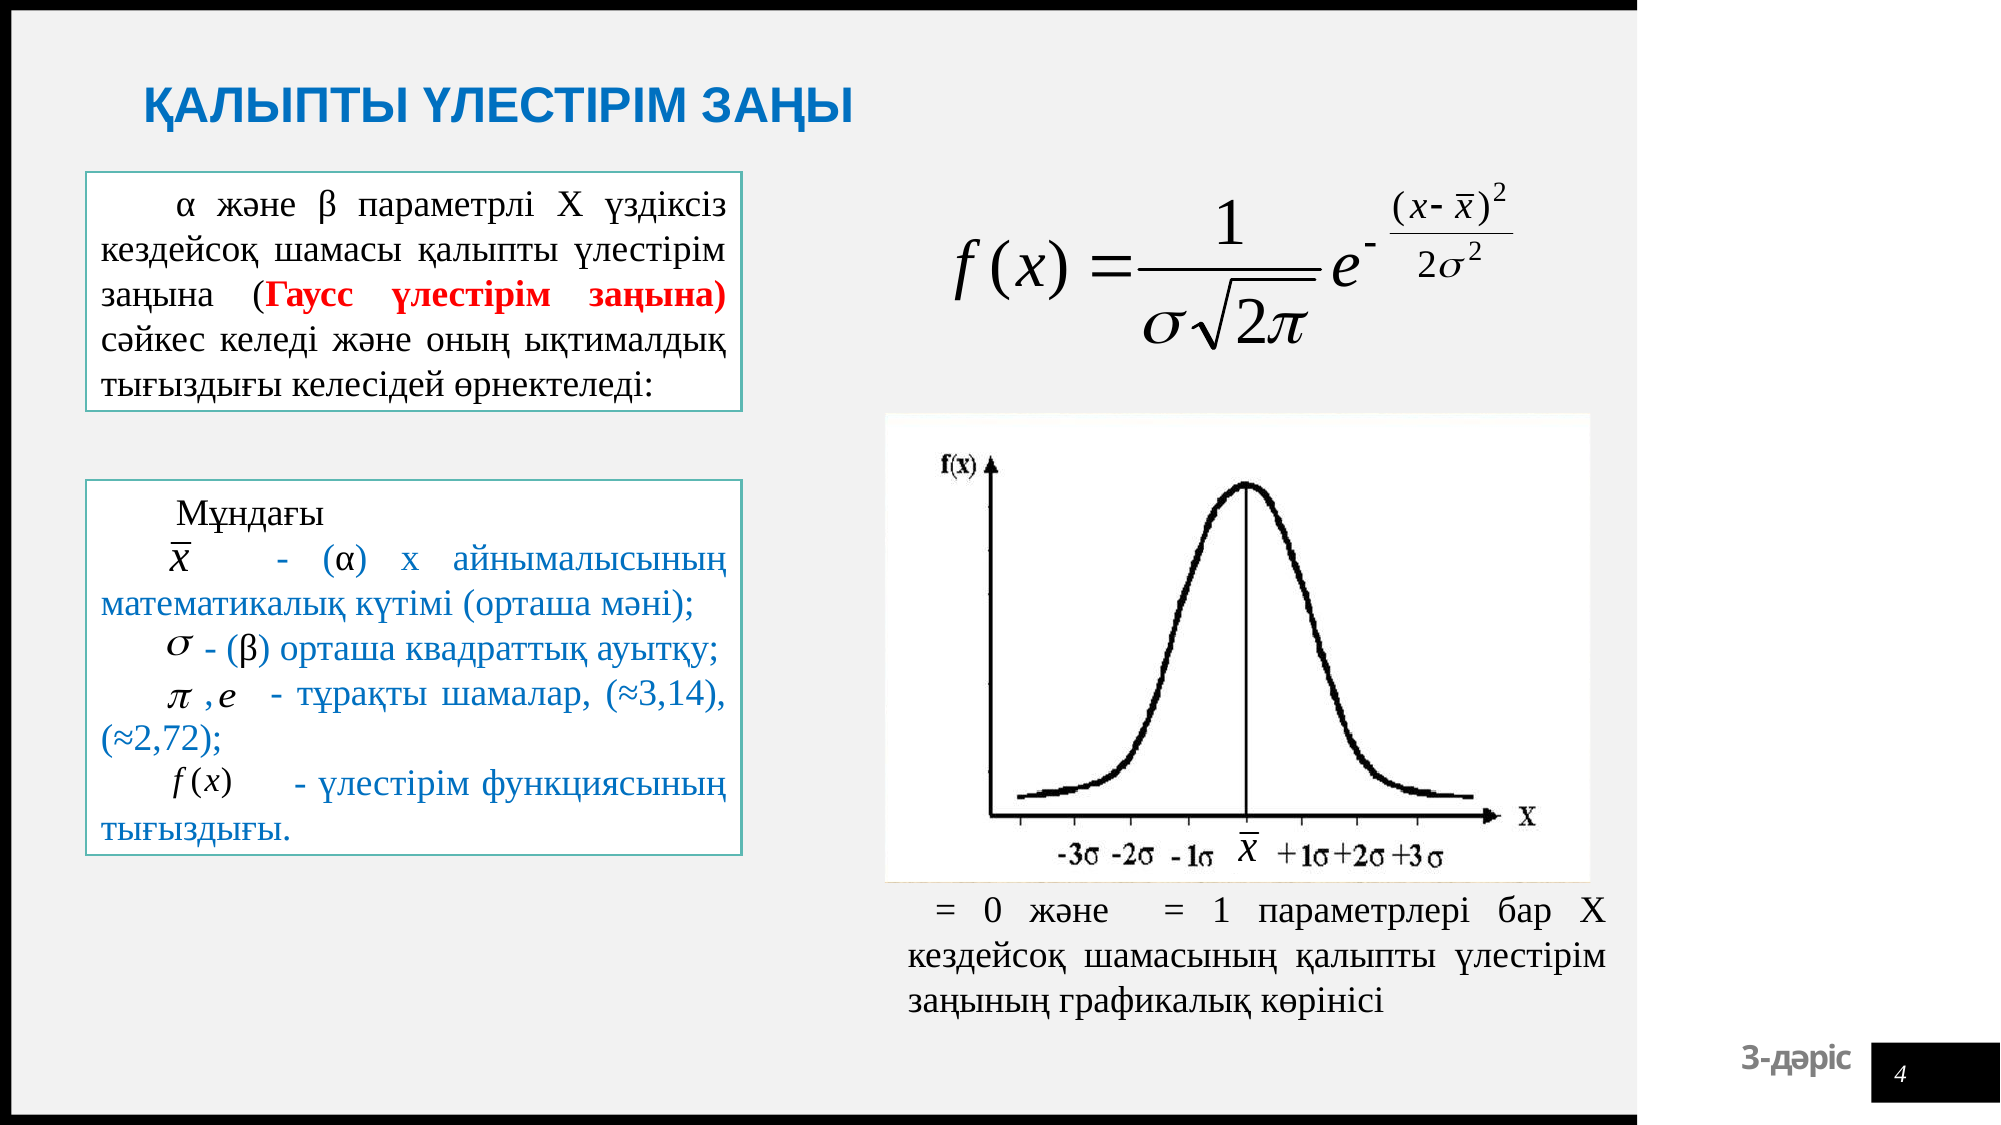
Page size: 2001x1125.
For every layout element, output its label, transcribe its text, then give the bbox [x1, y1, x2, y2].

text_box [884, 413, 1591, 883]
slide_number 4 [1877, 1050, 1924, 1096]
text_box Мұндағы - (α) х айнымалысының математикалық күтімі (орташа мәні); - (β) орташа квадраттық ауытқу; , - тұрақты шамалар, (≈3,14), (≈2,72); - үлестірім функциясының тығыздығы. [85, 479, 743, 856]
text_box α және β параметрлі Х үздіксіз кездейсоқ шамасы қалыпты үлестірім заңына (Гаусс үлестірім заңына) сәйкес келеді және оның ықтималдық тығыздығы келесідей өрнектеледі: [85, 171, 743, 412]
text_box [212, 683, 244, 717]
title Қалыпты үлестірім заңы [68, 48, 1569, 164]
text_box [932, 164, 1529, 365]
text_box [161, 628, 202, 666]
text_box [160, 533, 202, 583]
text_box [162, 680, 200, 719]
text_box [161, 759, 239, 806]
